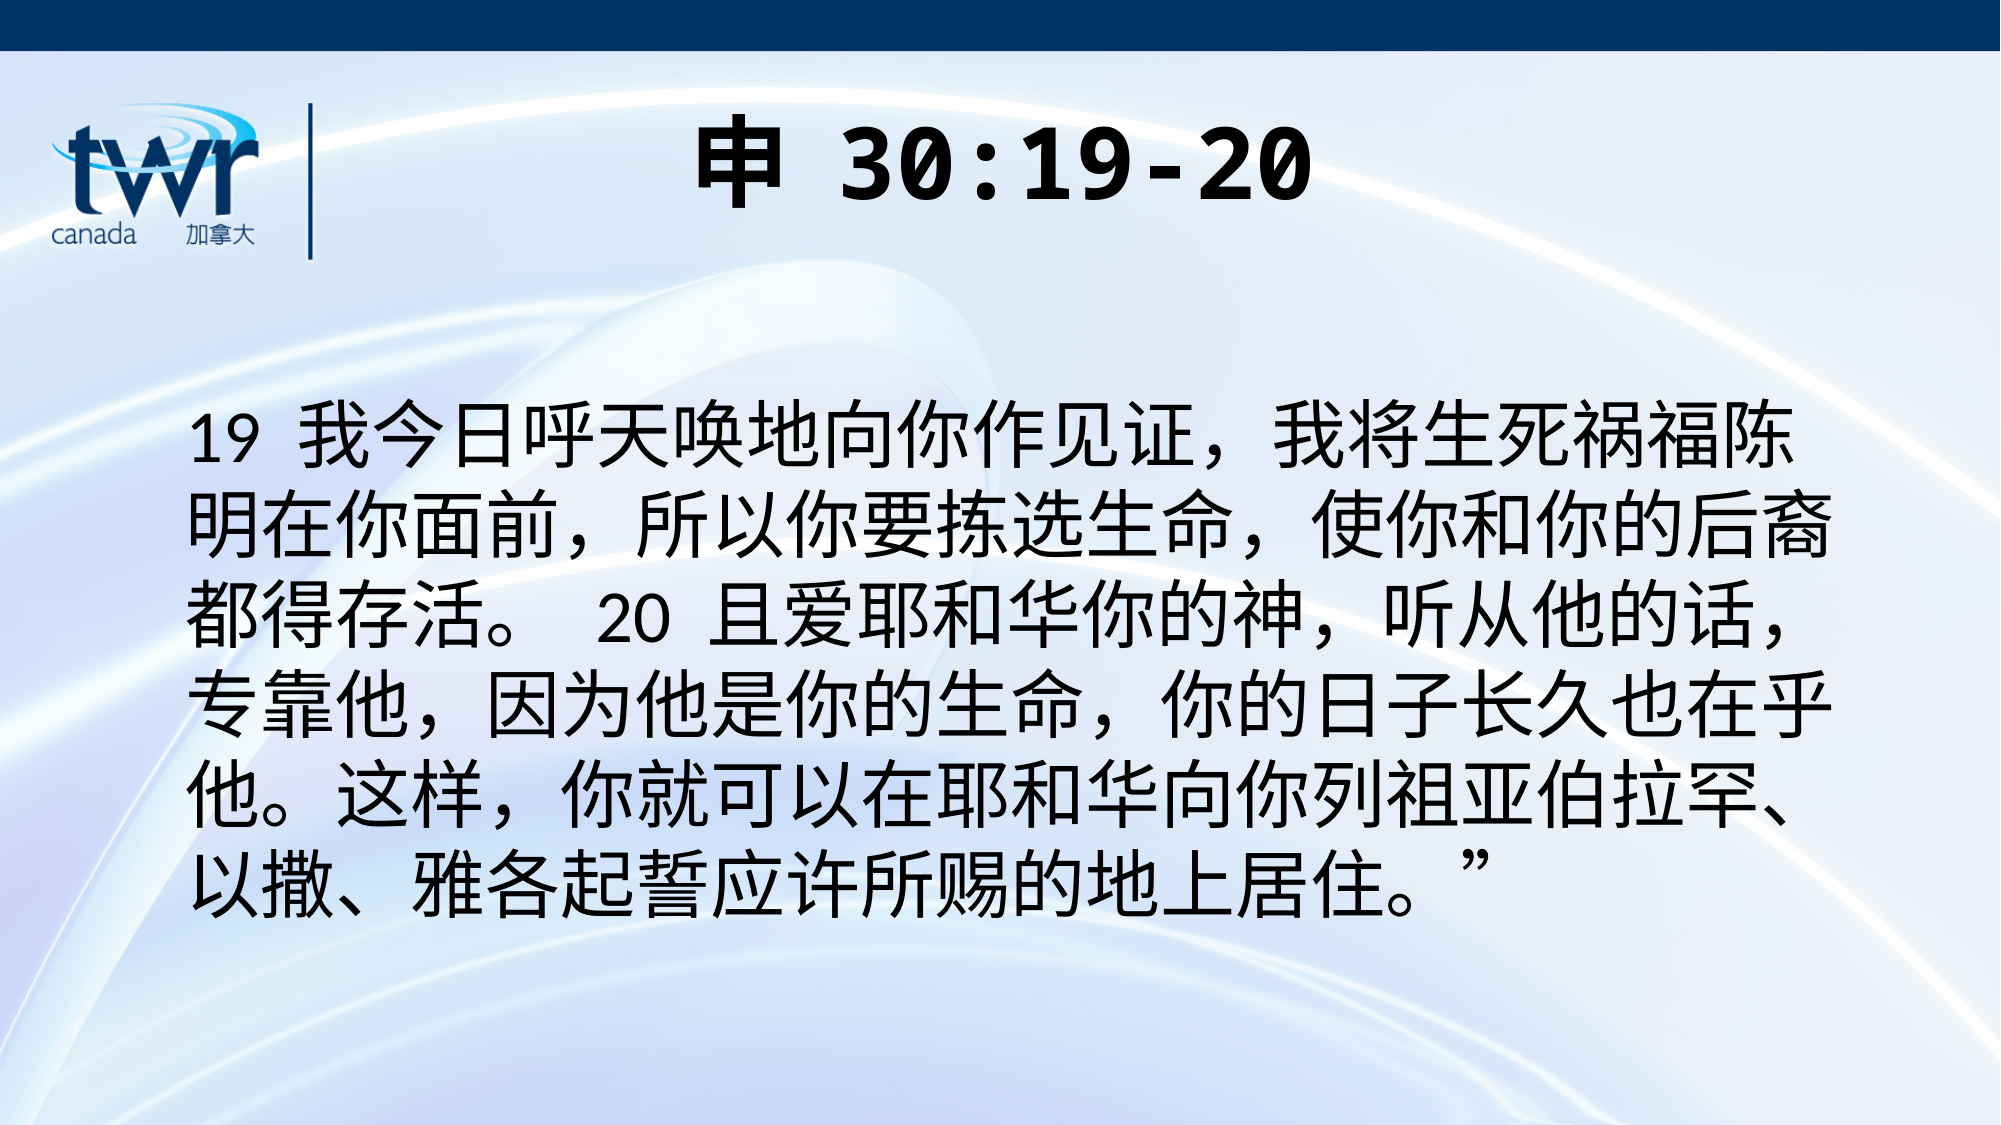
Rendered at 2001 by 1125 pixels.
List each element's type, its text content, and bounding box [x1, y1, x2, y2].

text_box 申 30:19-20 [451, 92, 1554, 227]
text_box 19 我今日呼天唤地向你作见证，我将生死祸福陈明在你面前，所以你要拣选生命，使你和你的后裔都得存活。 20 且爱耶和华你的神，听从他的话，专靠他，因为他是你的生命，你的日子长久也在乎他。这样，你就可以在耶和华向你列祖亚伯拉罕、以撒、雅各起誓应许所赐的地上居住。” [171, 379, 1878, 935]
picture [0, 0, 2000, 1125]
